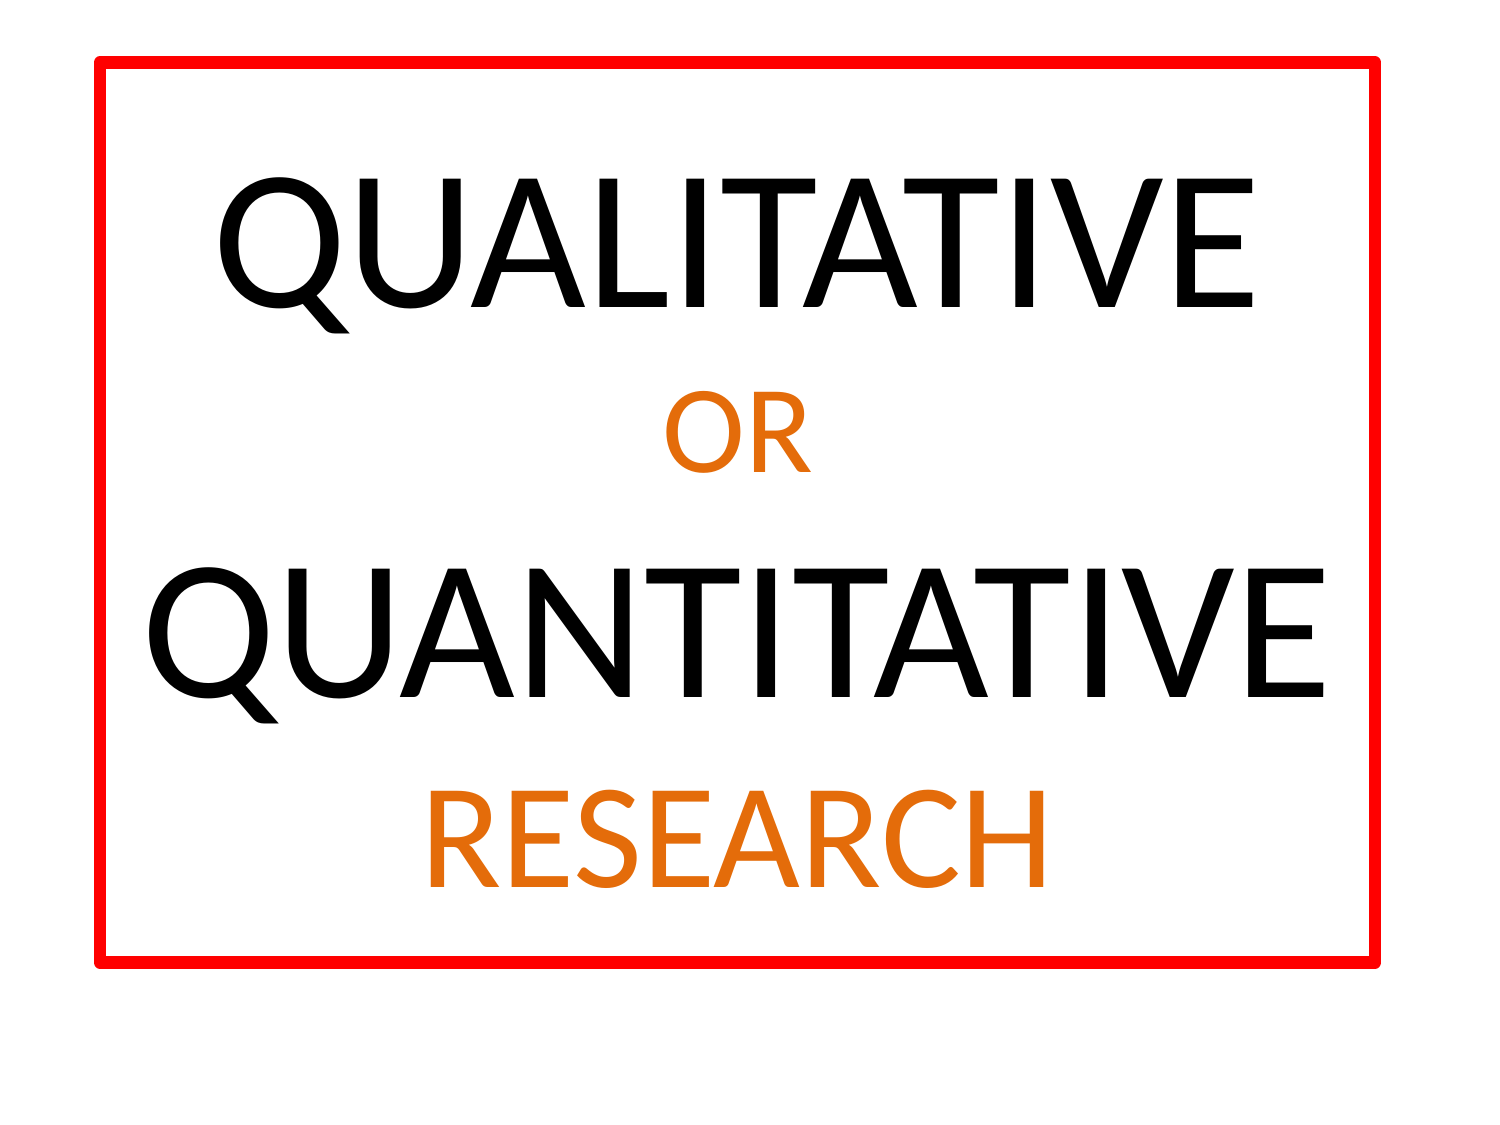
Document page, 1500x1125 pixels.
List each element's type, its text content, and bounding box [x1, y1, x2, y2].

title QUALITATIVE OR QUANTITATIVE RESEARCH [99, 62, 1375, 963]
